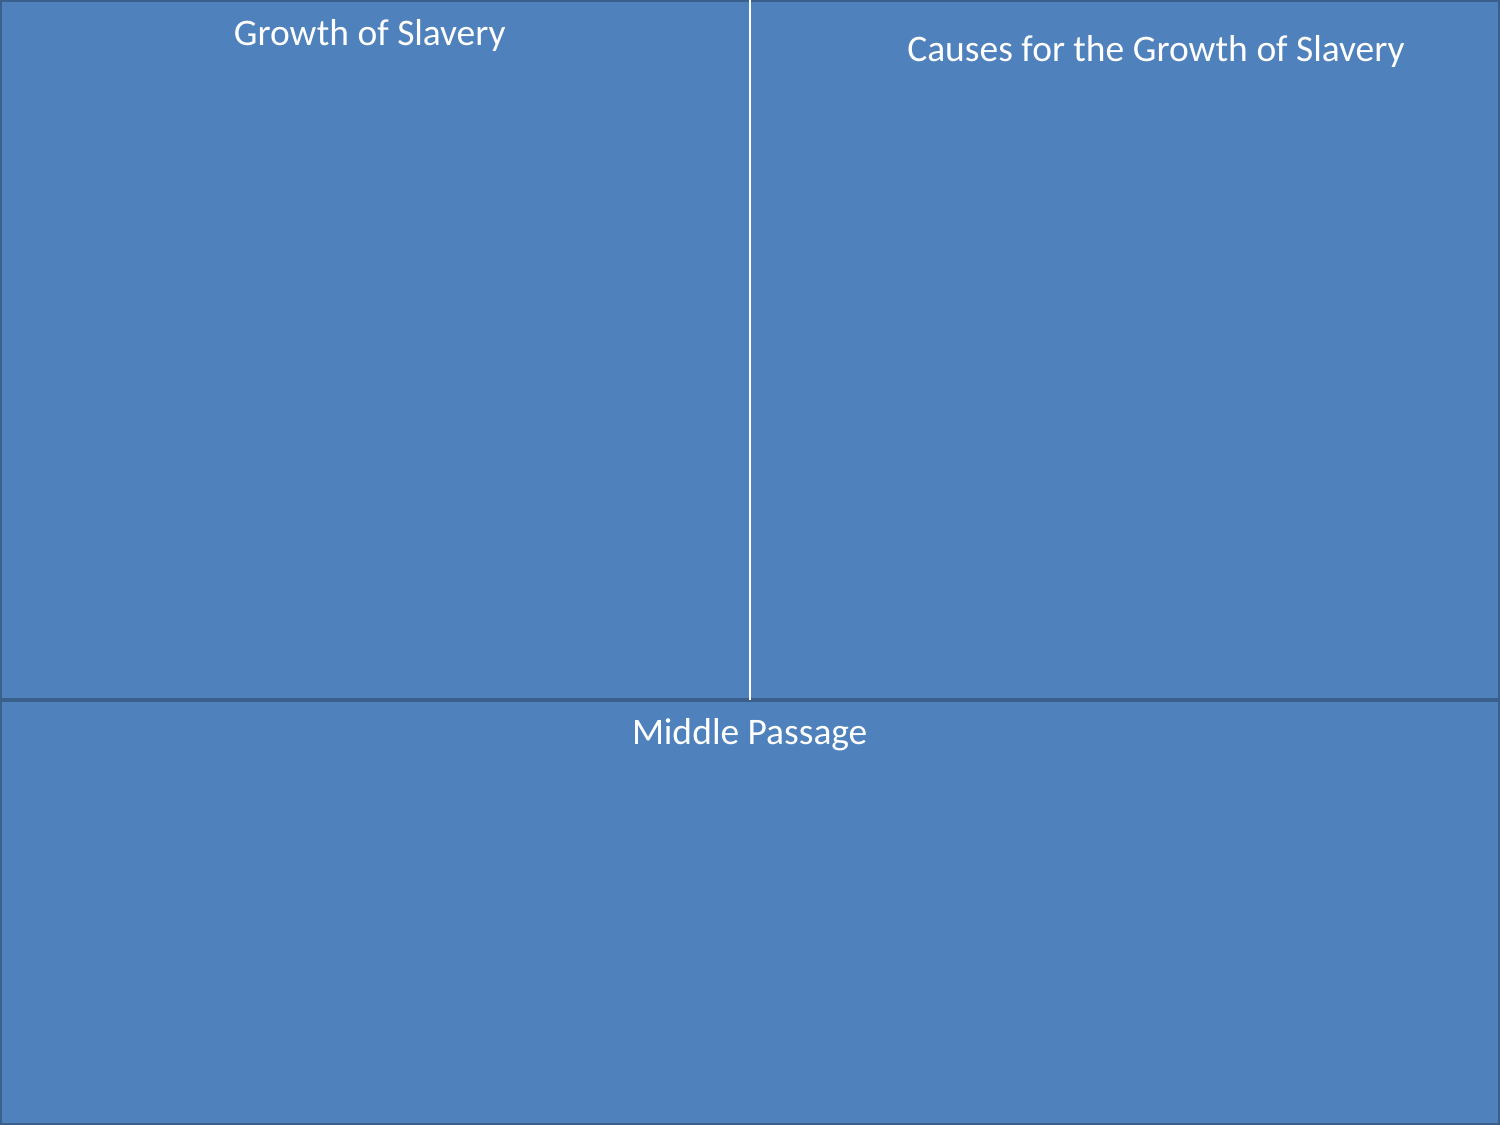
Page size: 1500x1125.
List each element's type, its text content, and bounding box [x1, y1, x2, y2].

text_box [0, 698, 1500, 1125]
text_box Middle Passage [456, 699, 1044, 760]
text_box Causes for the Growth of Slavery [862, 16, 1450, 76]
text_box [0, 0, 749, 698]
text_box [751, 0, 1500, 698]
text_box Growth of Slavery [76, 0, 664, 60]
